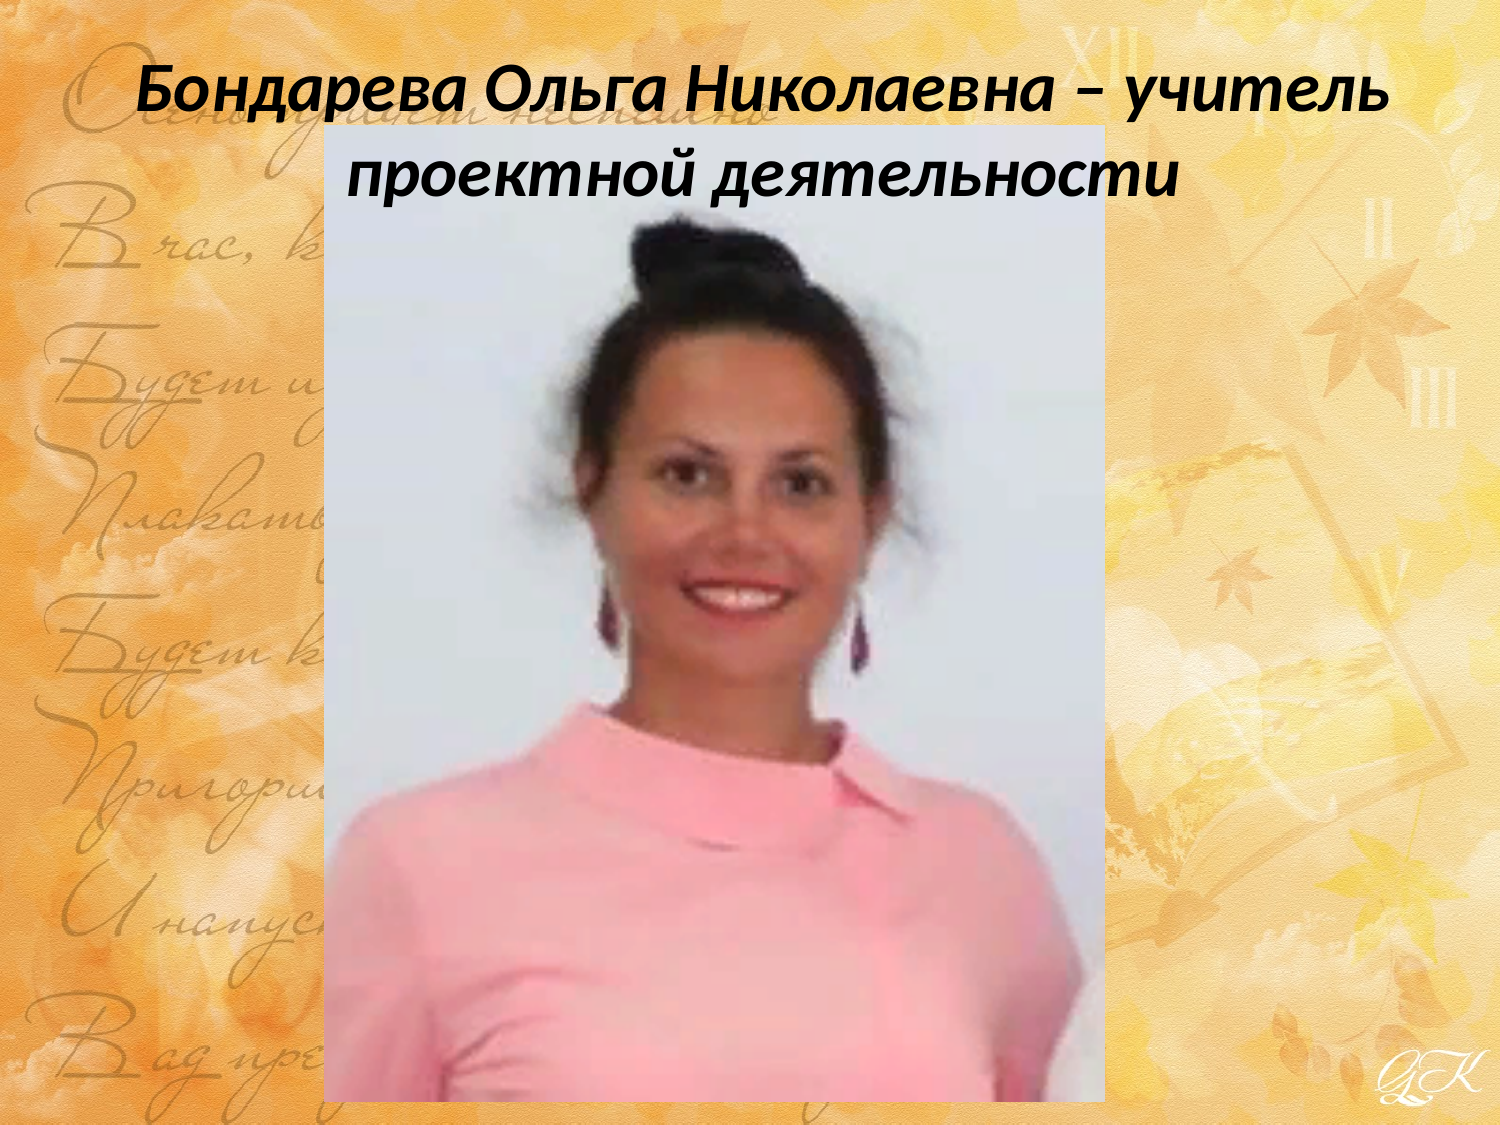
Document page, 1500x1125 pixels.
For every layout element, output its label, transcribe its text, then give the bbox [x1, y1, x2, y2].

title Бондарева Ольга Николаевна – учитель проектной деятельности [88, 31, 1439, 220]
picture [0, 0, 1500, 1125]
